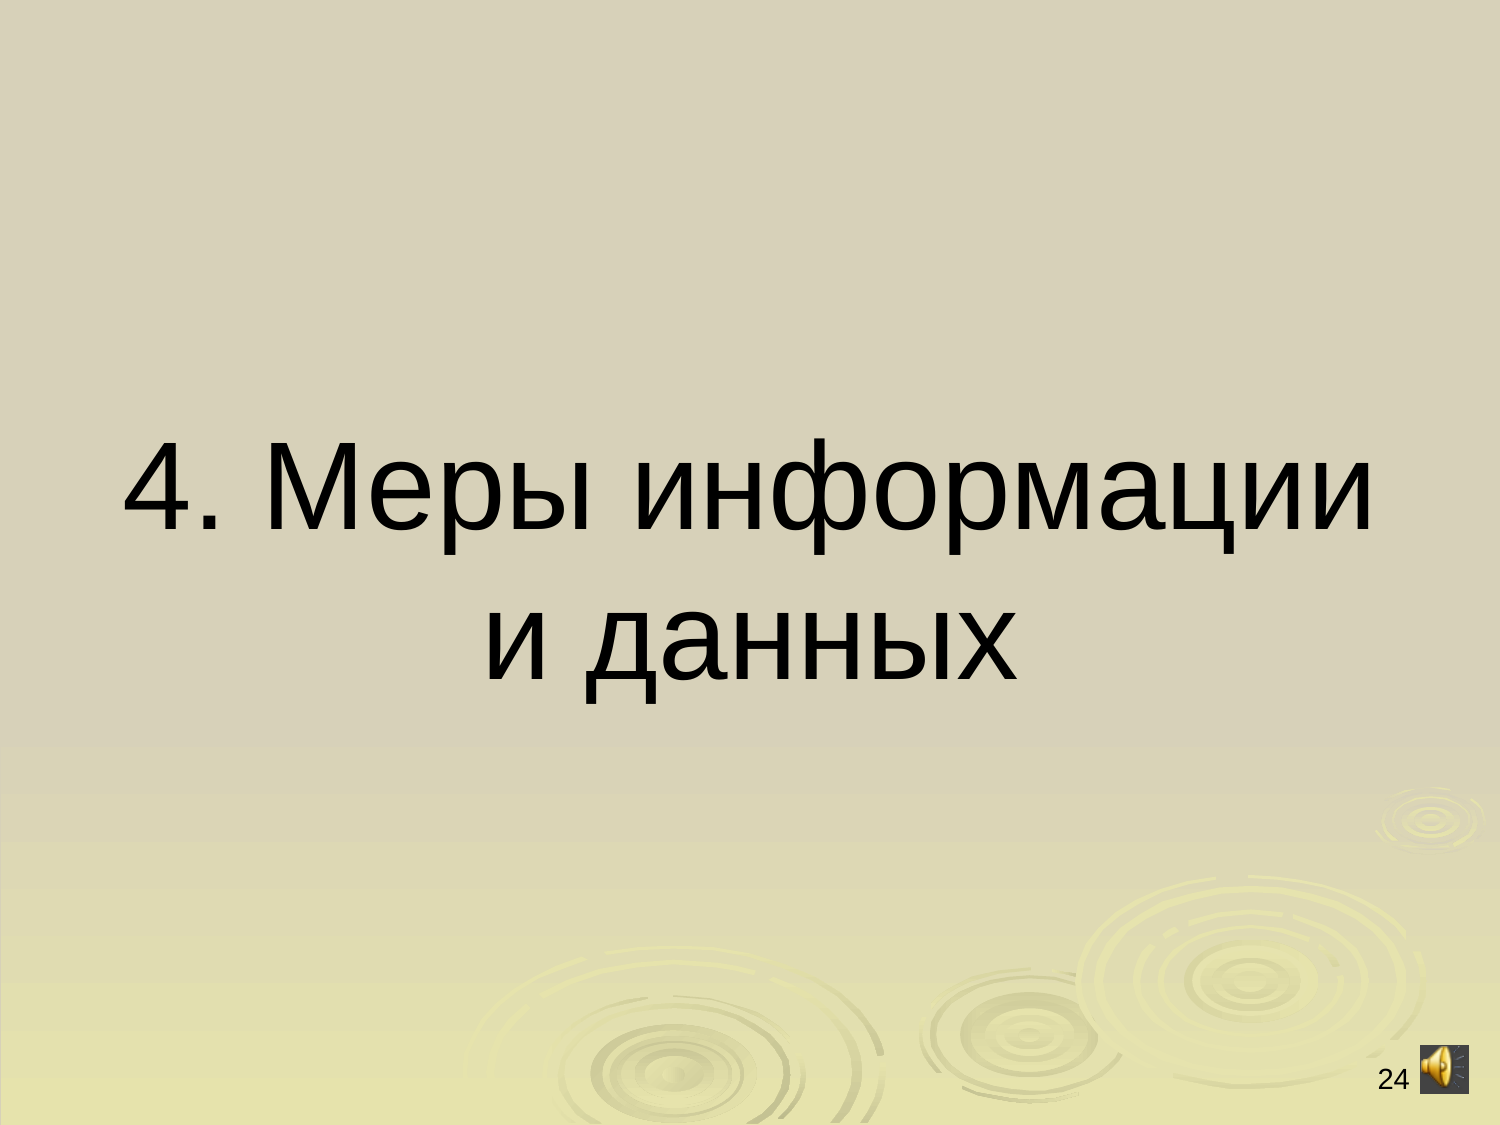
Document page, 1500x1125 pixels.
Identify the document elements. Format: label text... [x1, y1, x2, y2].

picture [1419, 1044, 1470, 1095]
list 4. Меры информации и данных [74, 396, 1426, 757]
slide_number 24 [1074, 1024, 1426, 1103]
